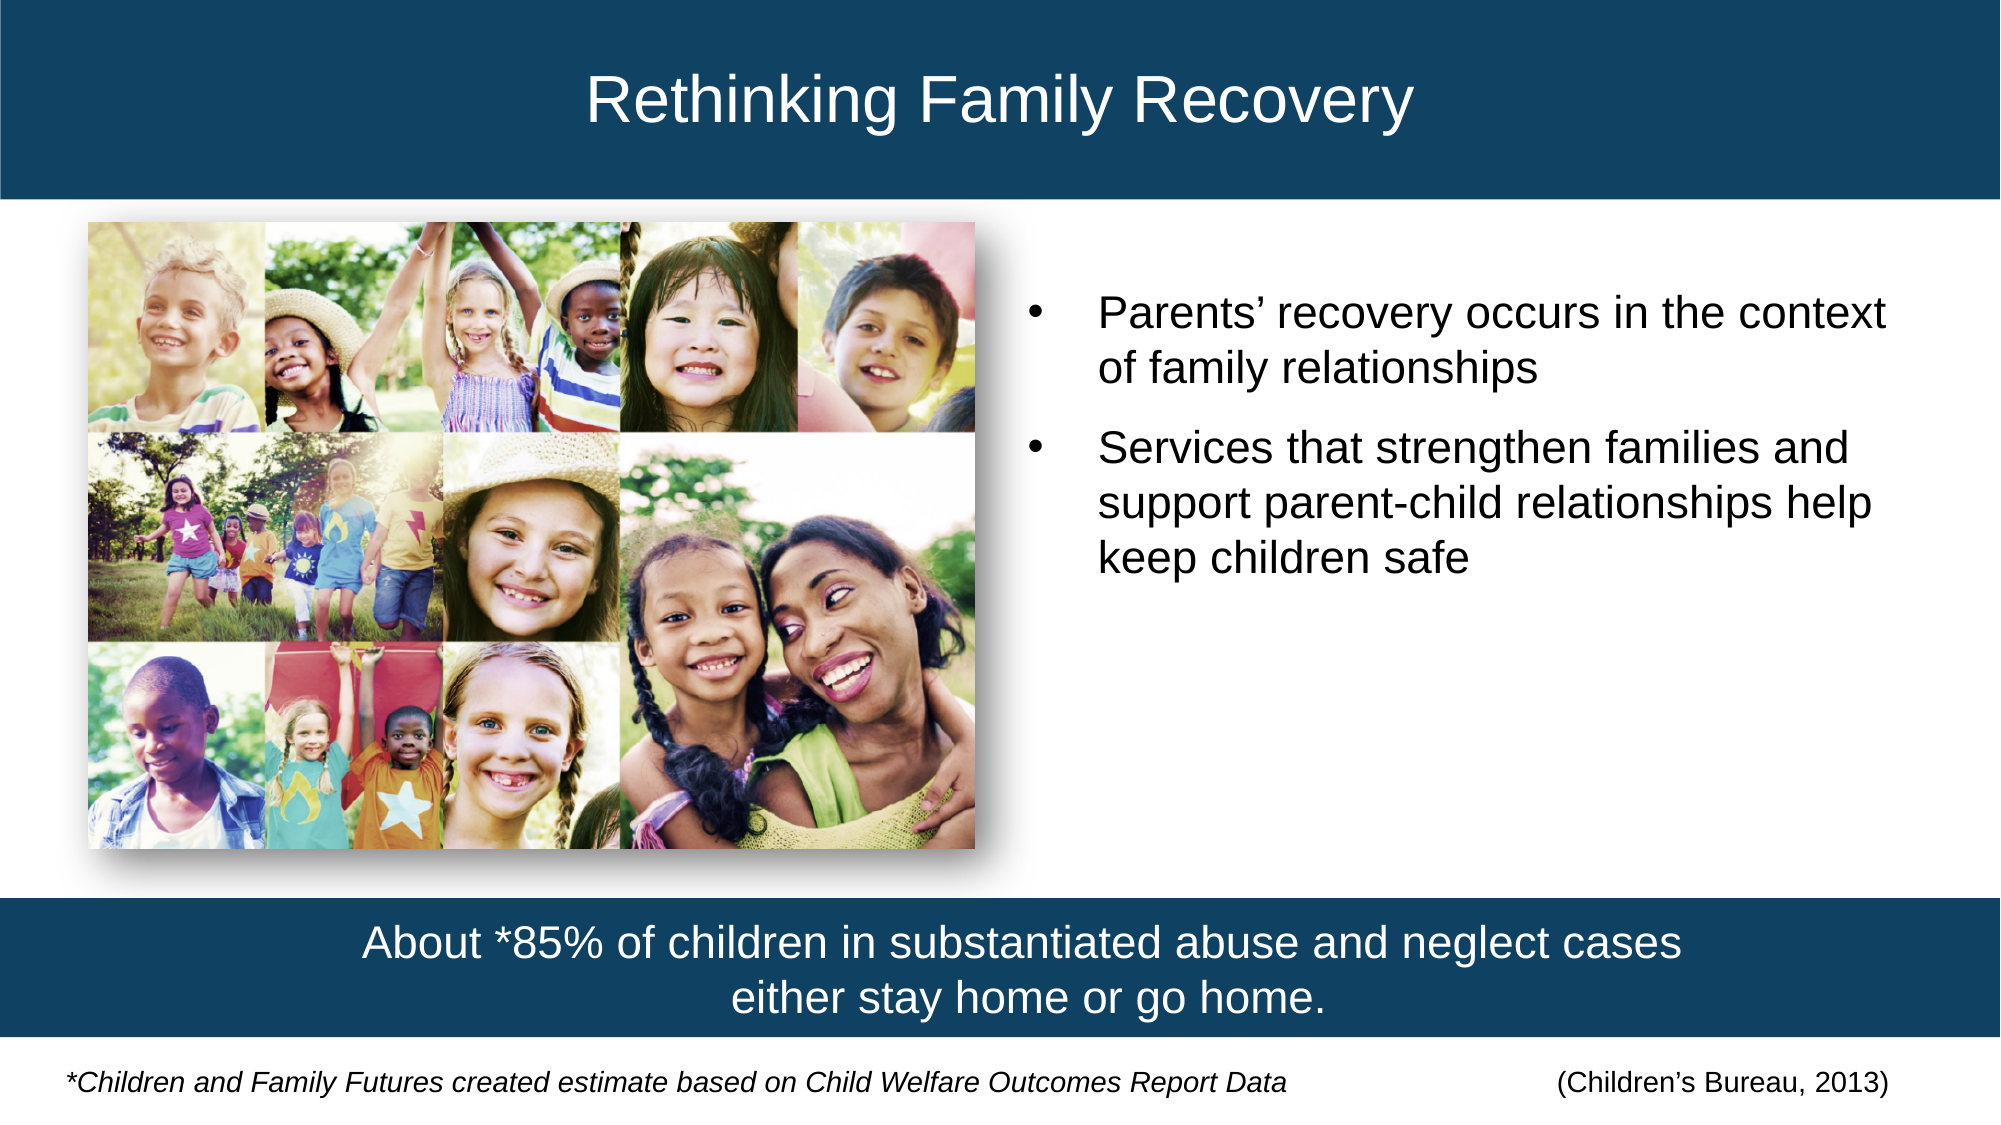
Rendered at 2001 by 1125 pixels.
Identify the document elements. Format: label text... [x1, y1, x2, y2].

list Parents’ recovery occurs in the context of family relationships Services that strengthen families and support parent-child relationships help keep children safe [1012, 275, 1942, 850]
text_box (Children’s Bureau, 2013) [1552, 1059, 1953, 1103]
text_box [0, 898, 2000, 1038]
picture [88, 222, 975, 849]
title Rethinking Family Recovery [0, 0, 2000, 200]
text_box *Children and Family Futures created estimate based on Child Welfare Outcomes Report Data [50, 1055, 1497, 1106]
